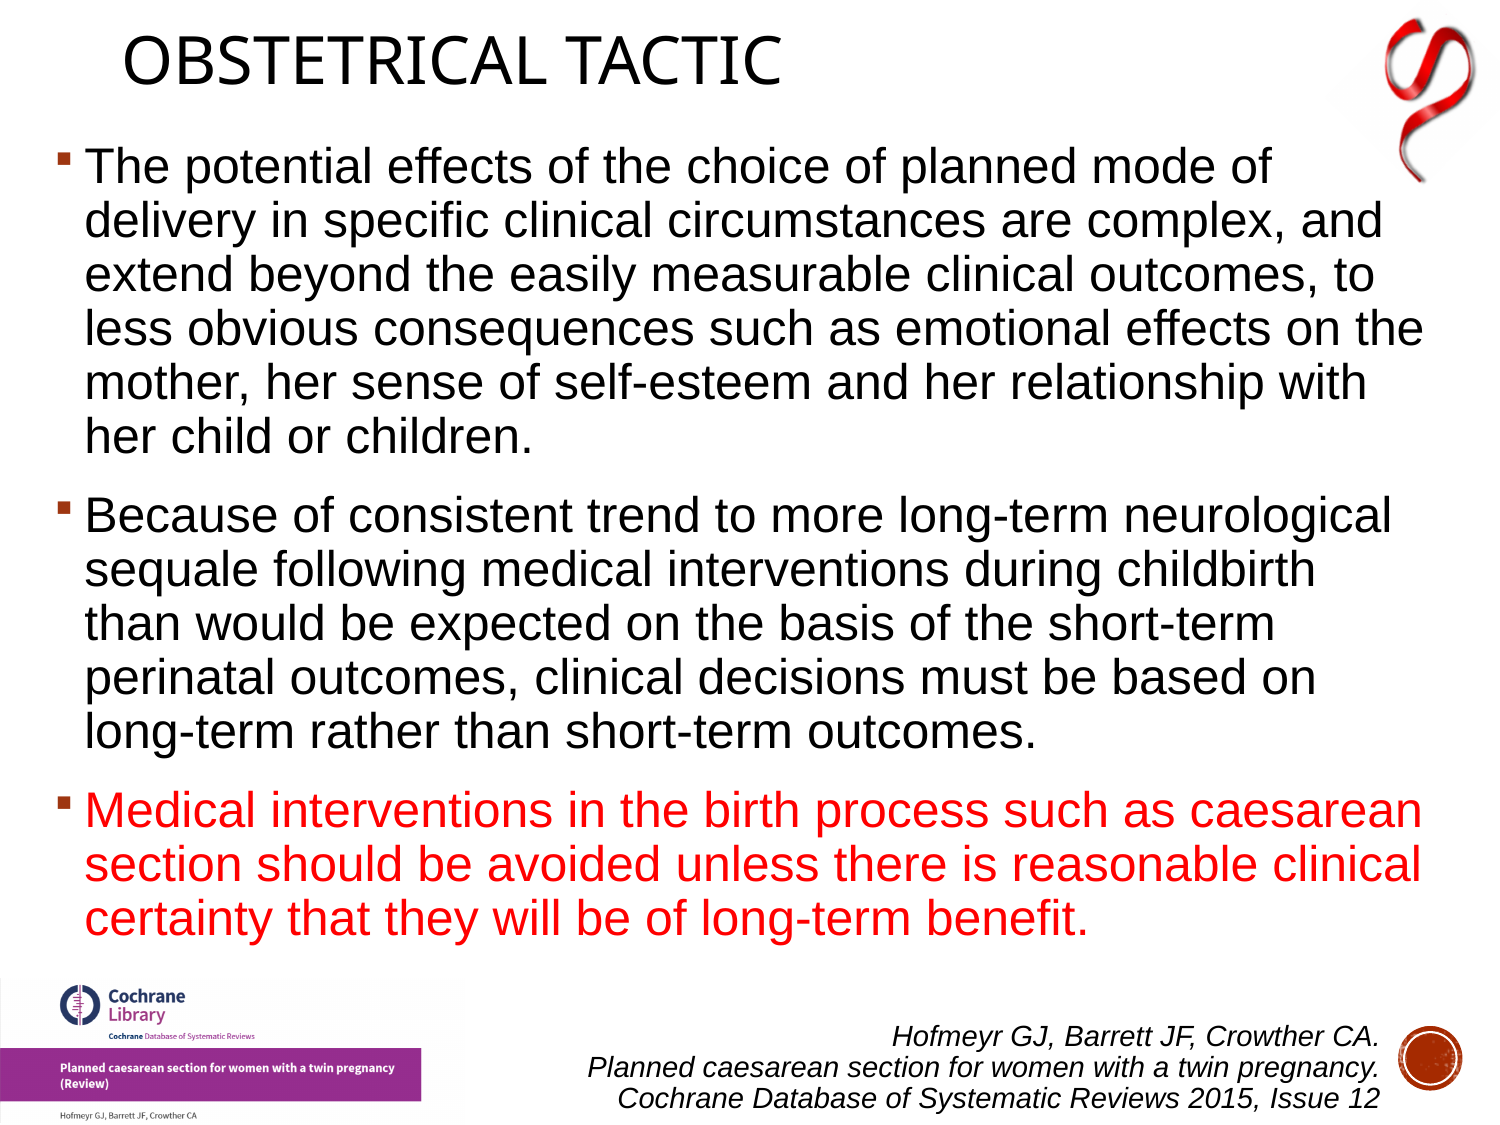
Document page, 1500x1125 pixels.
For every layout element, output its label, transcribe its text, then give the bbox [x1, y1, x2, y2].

title OBSTETRICAL TACTIC [106, 34, 1344, 91]
picture [1326, 0, 1500, 189]
picture [0, 978, 465, 1125]
text_box Hofmeyr GJ, Barrett JF, Crowther CA. Planned caesarean section for women with a twin pregnancy. Cochrane Database of Systematic Reviews 2015, Issue 12 [544, 1013, 1397, 1123]
list The potential effects of the choice of planned mode of delivery in speciﬁc clinical circumstances are complex, and extend beyond the easily measurable clinical outcomes, to less obvious consequences such as emotional effects on the mother, her sense of self-esteem and her relationship with her child or children. Because of consistent trend to more long-term neurological sequale following medical interventions during childbirth than would be expected on the basis of the short-term perinatal outcomes, clinical decisions must be based on long-term rather than short-term outcomes. Medical interventions in the birth process such as caesarean section should be avoided unless there is reasonable clinical certainty that they will be of long-term beneﬁt. [39, 132, 1442, 979]
